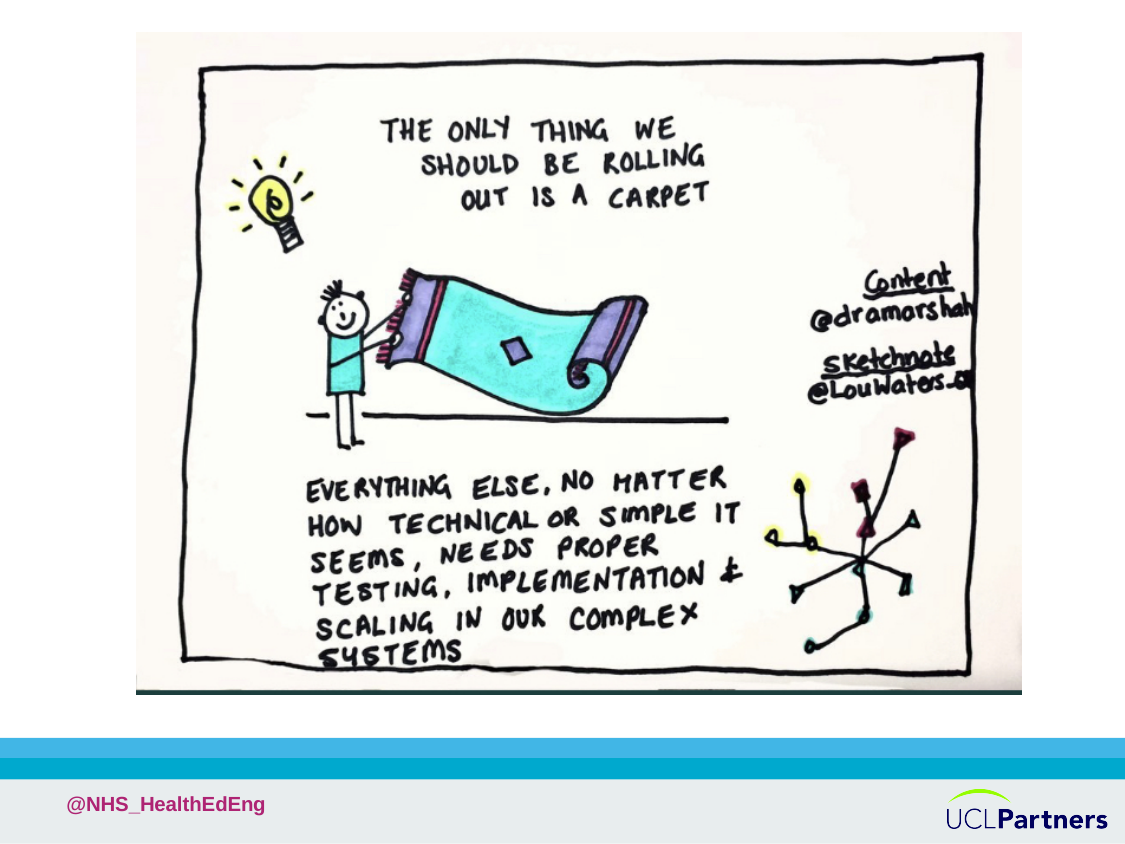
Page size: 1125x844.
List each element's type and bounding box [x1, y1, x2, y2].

list [136, 32, 1022, 695]
picture [918, 765, 1125, 844]
